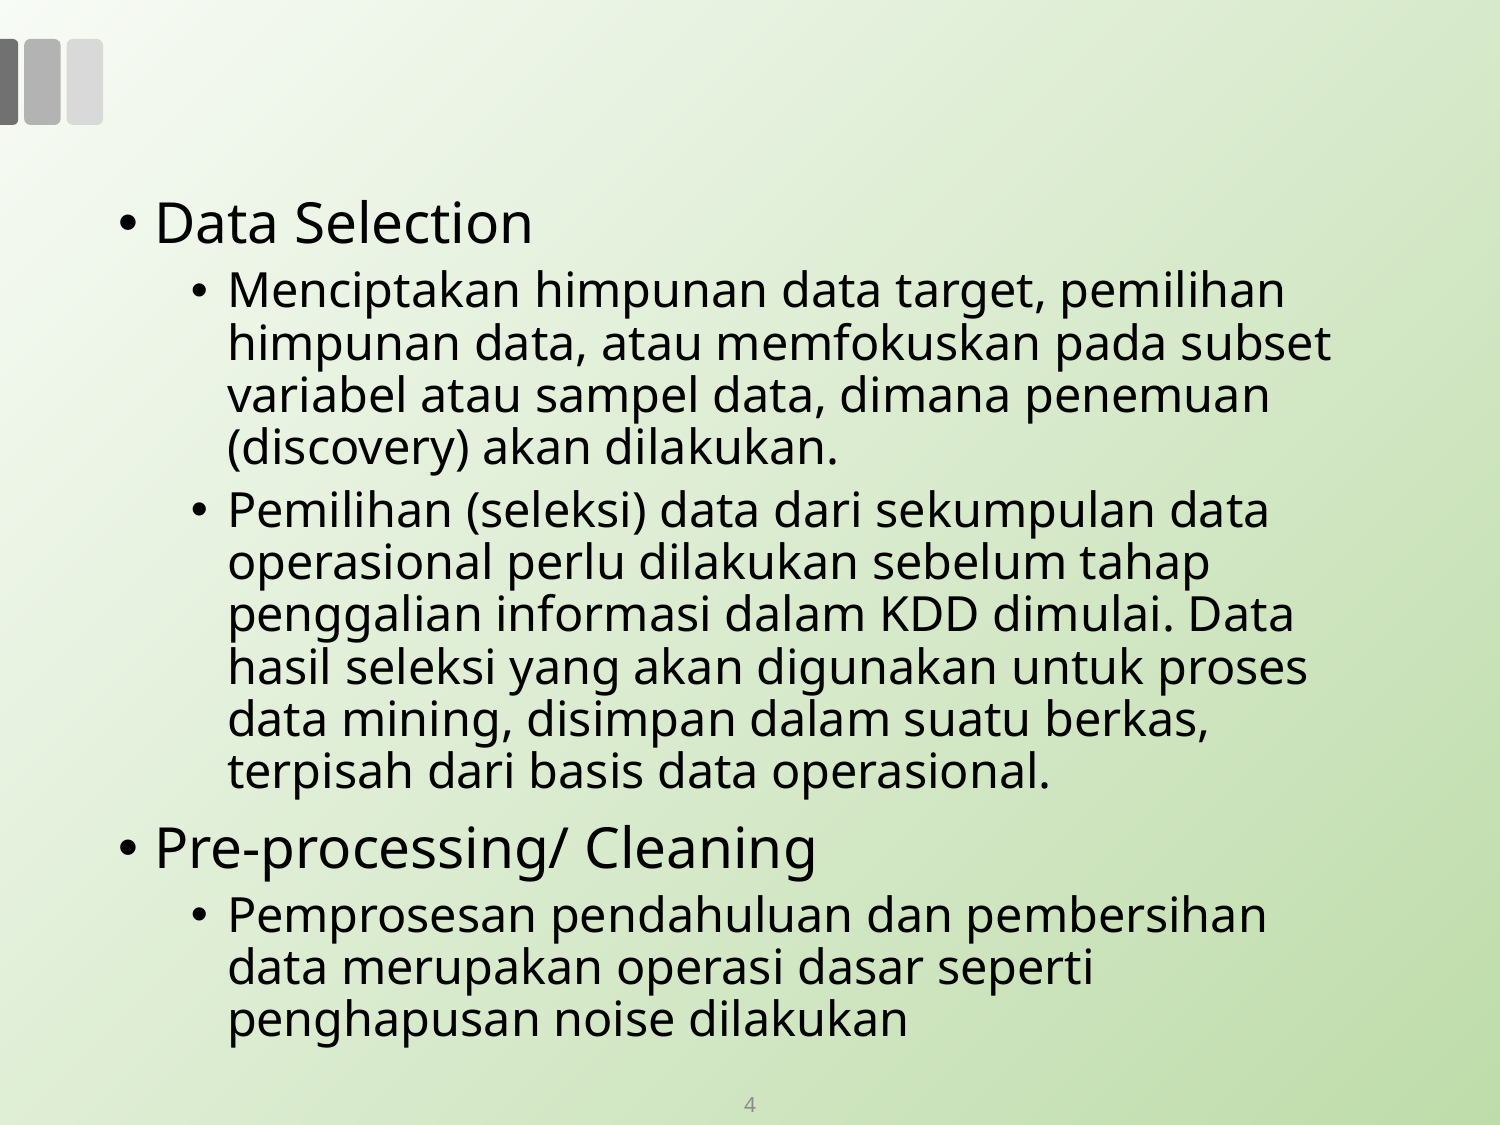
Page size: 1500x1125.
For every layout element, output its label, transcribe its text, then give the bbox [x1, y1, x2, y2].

slide_number 4 [581, 1087, 919, 1125]
list Data Selection Menciptakan himpunan data target, pemilihan himpunan data, atau memfokuskan pada subset variabel atau sampel data, dimana penemuan (discovery) akan dilakukan. Pemilihan (seleksi) data dari sekumpulan data operasional perlu dilakukan sebelum tahap penggalian informasi dalam KDD dimulai. Data hasil seleksi yang akan digunakan untuk proses data mining, disimpan dalam suatu berkas, terpisah dari basis data operasional. Pre-processing/ Cleaning Pemprosesan pendahuluan dan pembersihan data merupakan operasi dasar seperti penghapusan noise dilakukan [103, 187, 1397, 1063]
